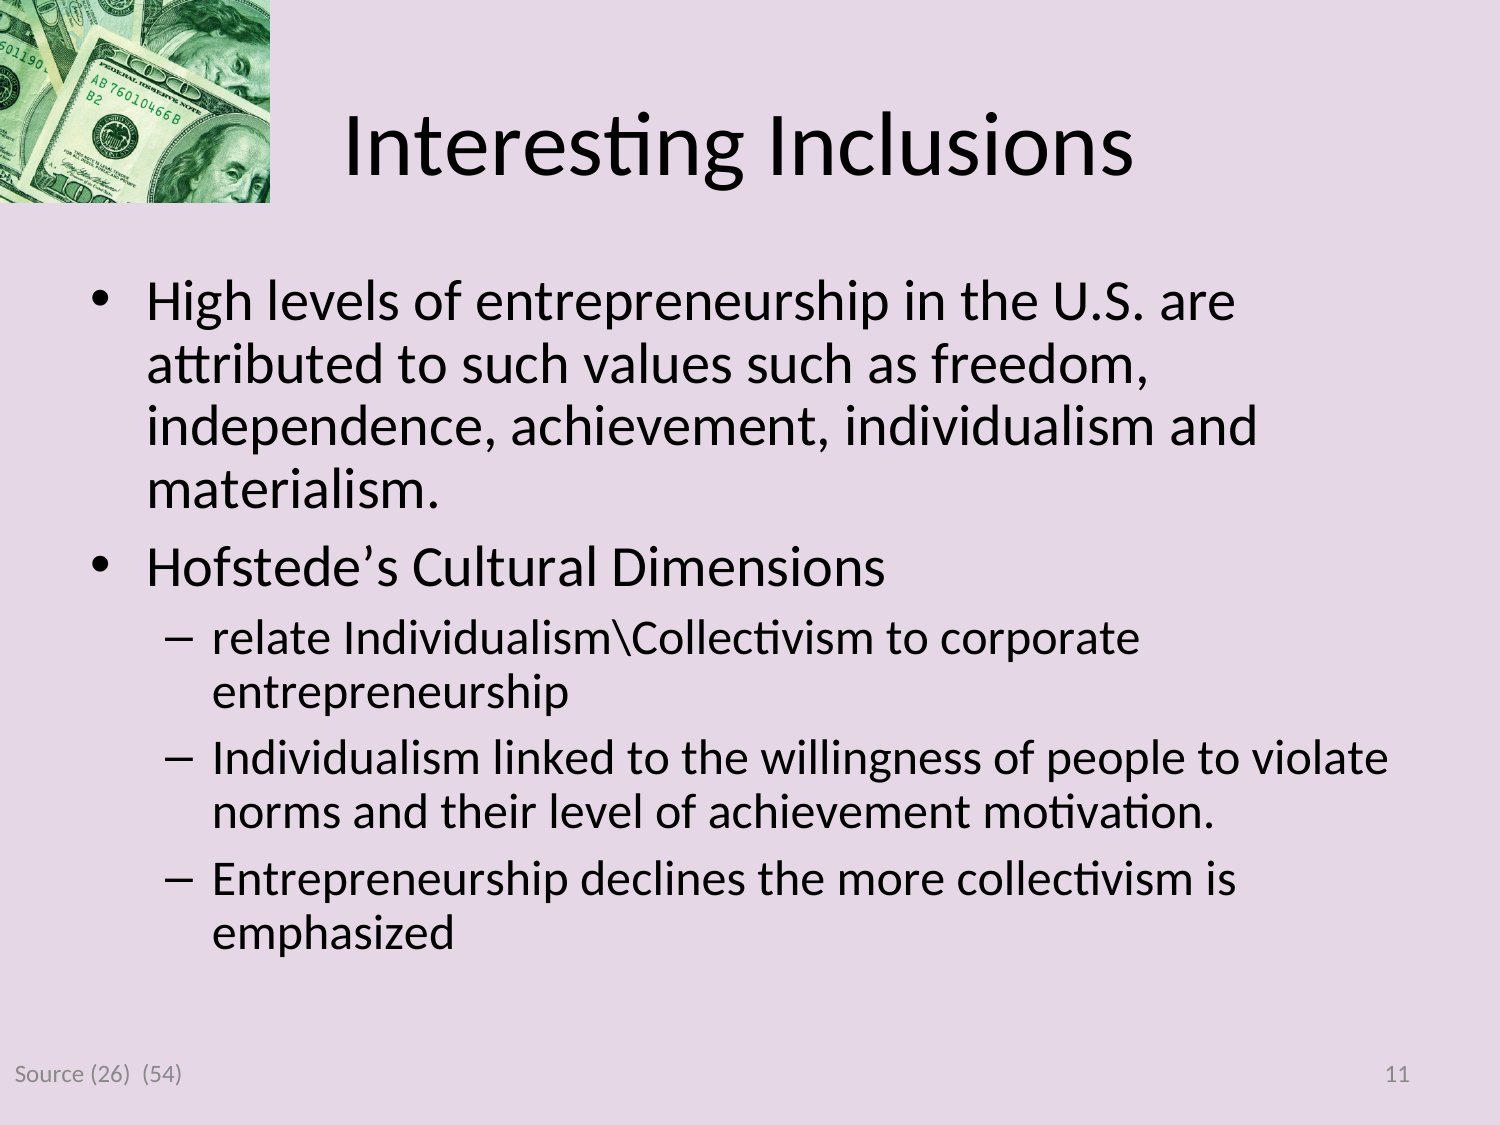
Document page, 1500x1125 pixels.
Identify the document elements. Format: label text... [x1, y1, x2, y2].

title Interesting Inclusions [75, 45, 1425, 233]
list High levels of entrepreneurship in the U.S. are attributed to such values such as freedom, independence, achievement, individualism and materialism. Hofstede’s Cultural Dimensions relate Individualism\Collectivism to corporate entrepreneurship Individualism linked to the willingness of people to violate norms and their level of achievement motivation. Entrepreneurship declines the more collectivism is emphasized [75, 262, 1425, 1005]
picture [0, 0, 270, 203]
text_box <number> [1074, 1042, 1425, 1103]
text_box Source (26) (54) [0, 1042, 475, 1103]
